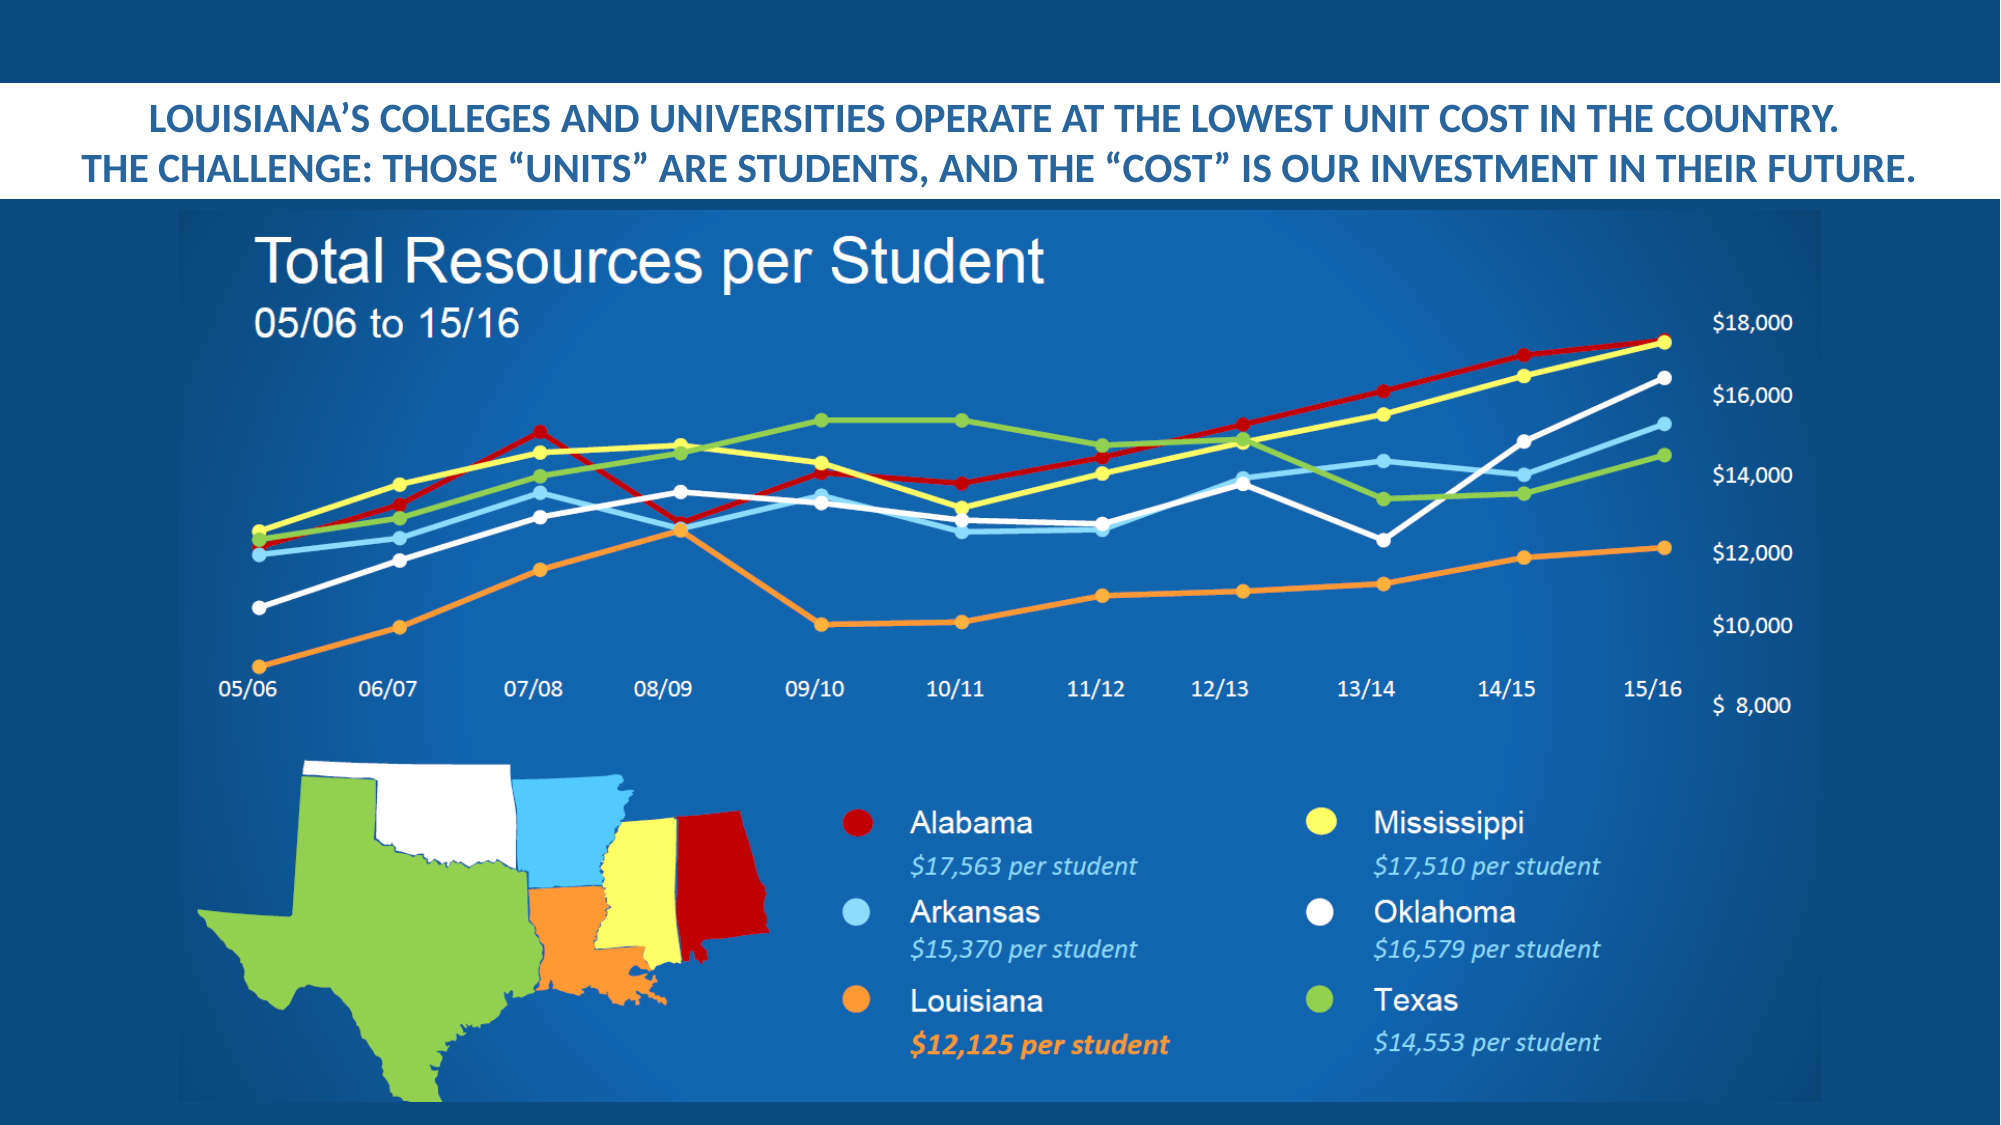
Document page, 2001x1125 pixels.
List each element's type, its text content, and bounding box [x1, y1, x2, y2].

text_box Louisiana’s colleges and universities operate at the lowest unit cost in the country. The challenge: those “units” are students, and the “cost” is our investment in their future. [0, 83, 2000, 199]
picture [179, 210, 1821, 1102]
